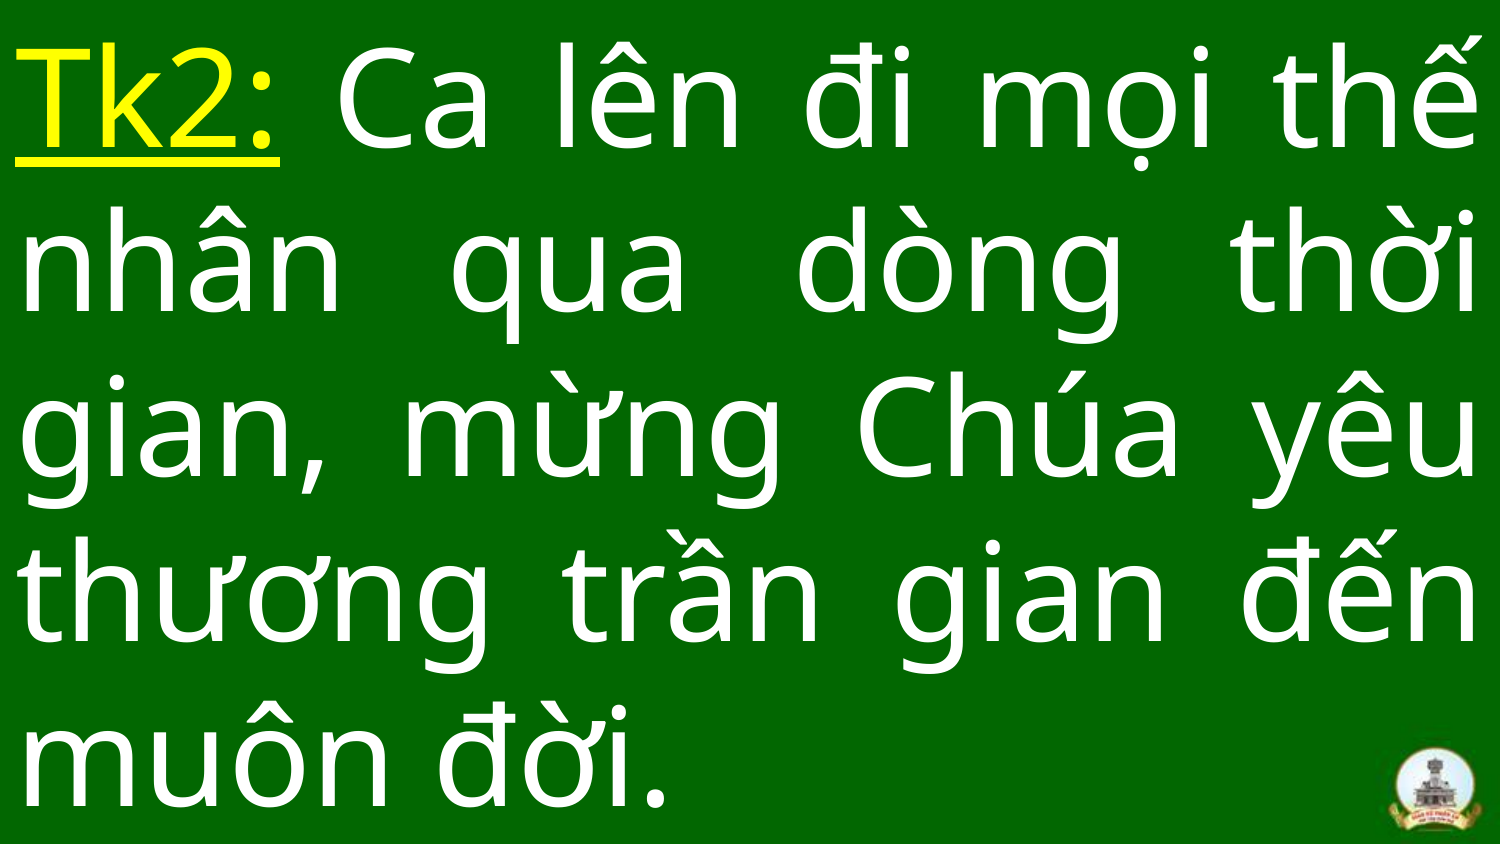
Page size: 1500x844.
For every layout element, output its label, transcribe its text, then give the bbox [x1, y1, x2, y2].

title Tk2: Ca lên đi mọi thế nhân qua dòng thời gian, mừng Chúa yêu thương trần gian đến muôn đời. [0, 0, 1500, 844]
